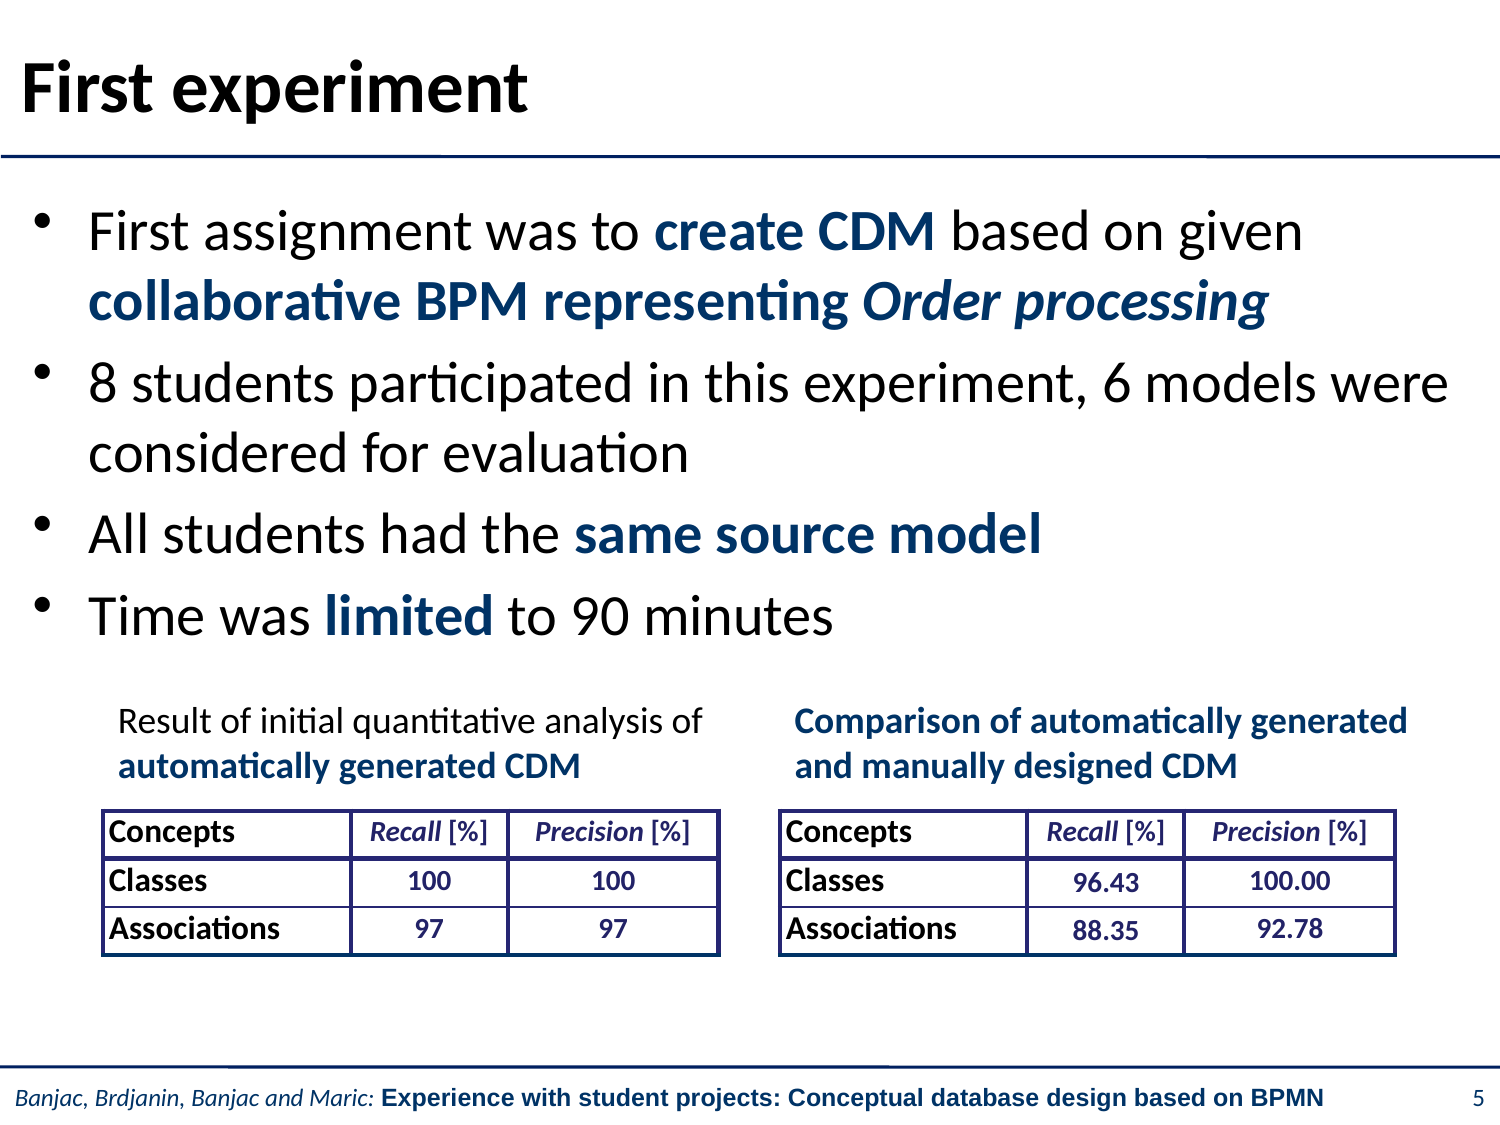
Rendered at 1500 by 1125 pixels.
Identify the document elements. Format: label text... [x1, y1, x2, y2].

table_cell 100 [510, 861, 716, 906]
list First assignment was to create CDM based on given collaborative BPM representing Order processing 8 students participated in this experiment, 6 models were considered for evaluation All students had the same source model Time was limited to 90 minutes [17, 184, 1477, 1053]
table_cell 100.00 [1186, 861, 1393, 906]
table_header Recall [%] [353, 813, 506, 856]
table_header Concepts [782, 813, 1025, 856]
table_header Precision [%] [1186, 813, 1393, 856]
table_header Recall [%] [1029, 813, 1182, 856]
text_box Result of initial quantitative analysis of automatically generated CDM [103, 688, 721, 793]
table_cell 97 [510, 908, 716, 953]
table_header Precision [%] [510, 813, 716, 856]
table_cell Classes [105, 861, 349, 906]
table_cell Associations [782, 908, 1025, 953]
table_cell 88.35 [1029, 908, 1182, 953]
title First experiment [5, 23, 1471, 141]
table_cell Associations [105, 908, 349, 953]
text_box Comparison of automatically generated and manually designed CDM [779, 688, 1453, 793]
slide_number 5 [1428, 1067, 1500, 1125]
table_cell 96.43 [1029, 861, 1182, 906]
table_cell 97 [353, 908, 506, 953]
table_cell Classes [782, 861, 1025, 906]
table_cell 100 [353, 861, 506, 906]
table_header Concepts [105, 813, 349, 856]
table_cell 92.78 [1186, 908, 1393, 953]
